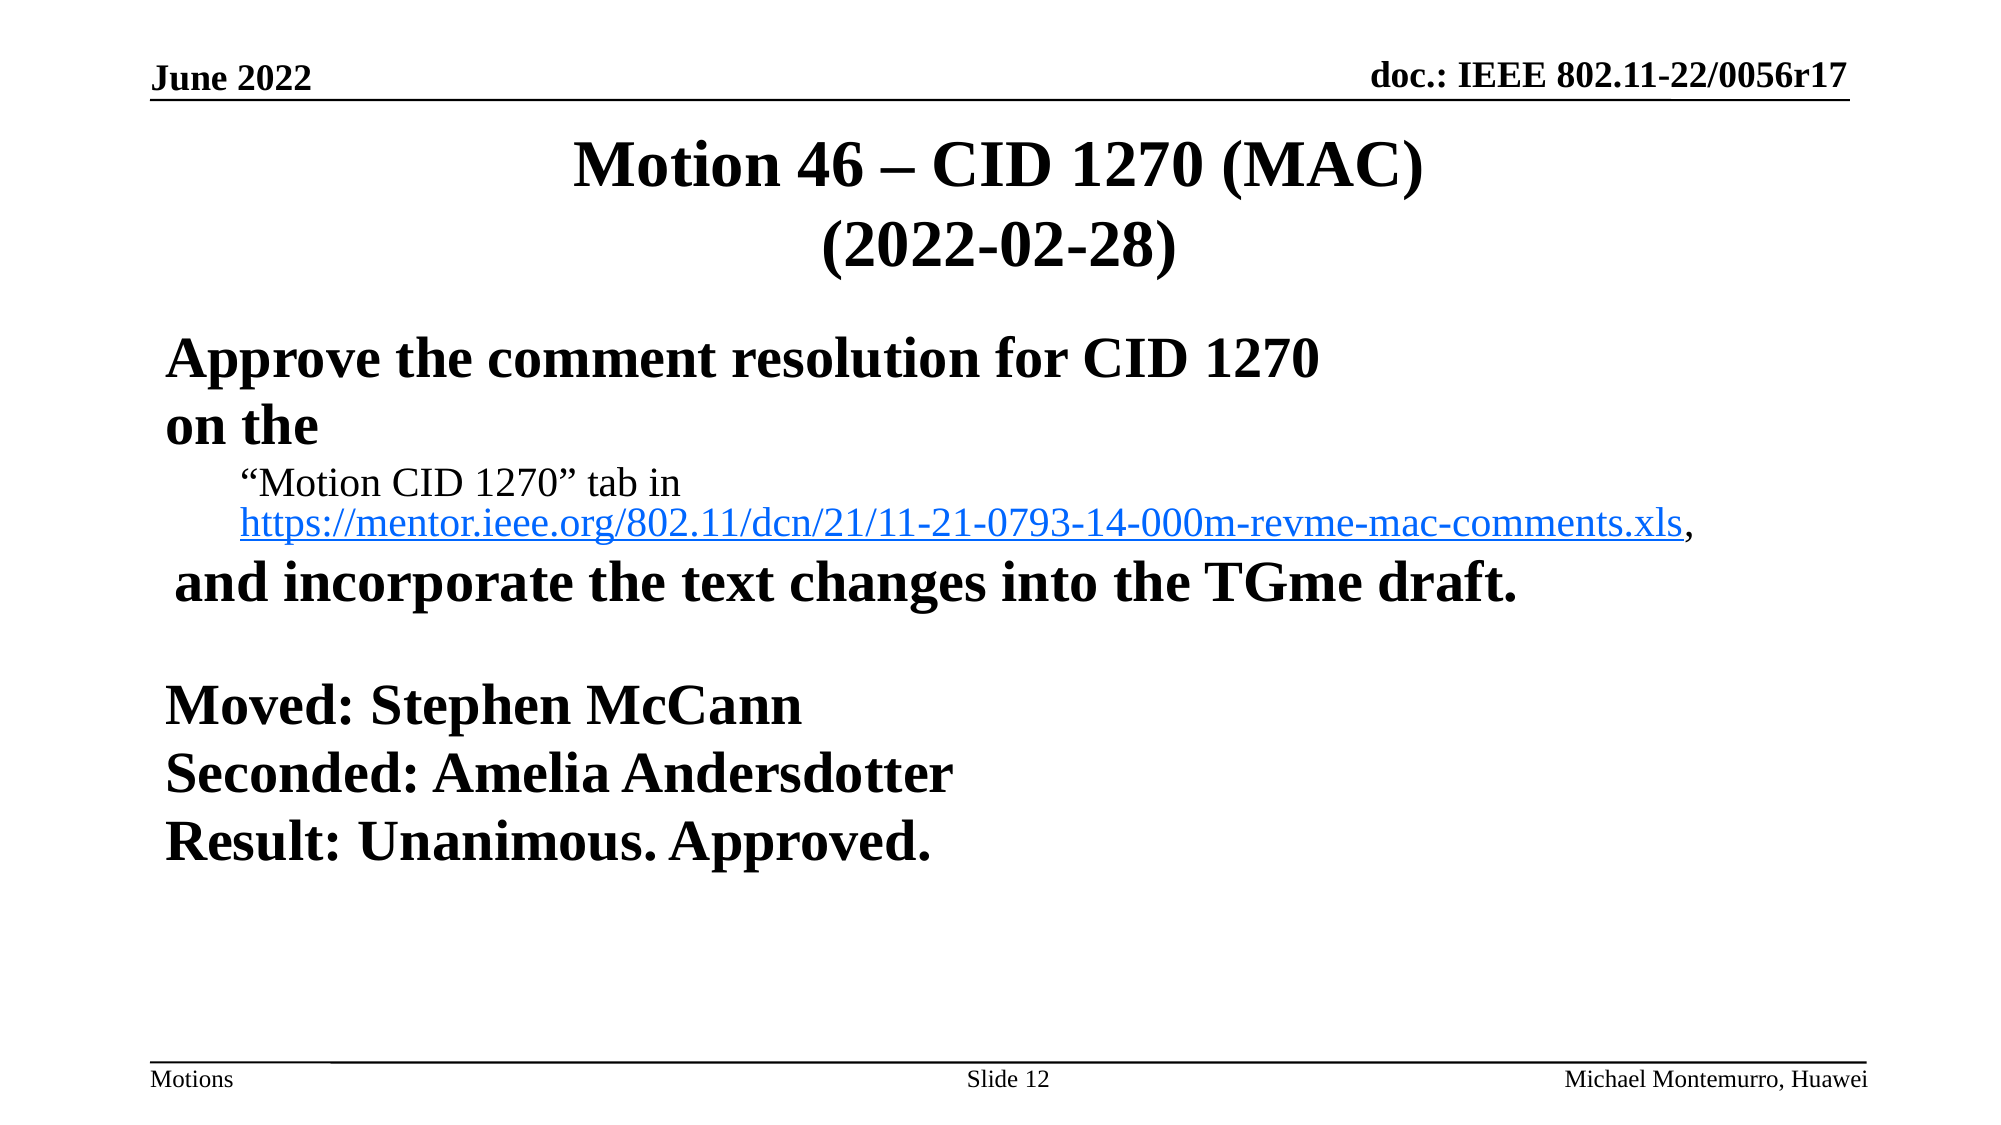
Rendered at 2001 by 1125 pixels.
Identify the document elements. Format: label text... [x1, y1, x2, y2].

slide_number Slide 12 [964, 1061, 1053, 1125]
footer Michael Montemurro, Huawei [1266, 1061, 1869, 1093]
list Approve the comment resolution for CID 1270 on the “Motion CID 1270” tab in https://mentor.ieee.org/802.11/dcn/21/11-21-0793-14-000m-revme-mac-comments.xls, and incorporate the text changes into the TGme draft. Moved: Stephen McCann Seconded: Amelia Andersdotter Result: Unanimous. Approved. [150, 324, 1850, 1000]
title Motion 46 – CID 1270 (MAC) (2022-02-28) [150, 112, 1850, 288]
